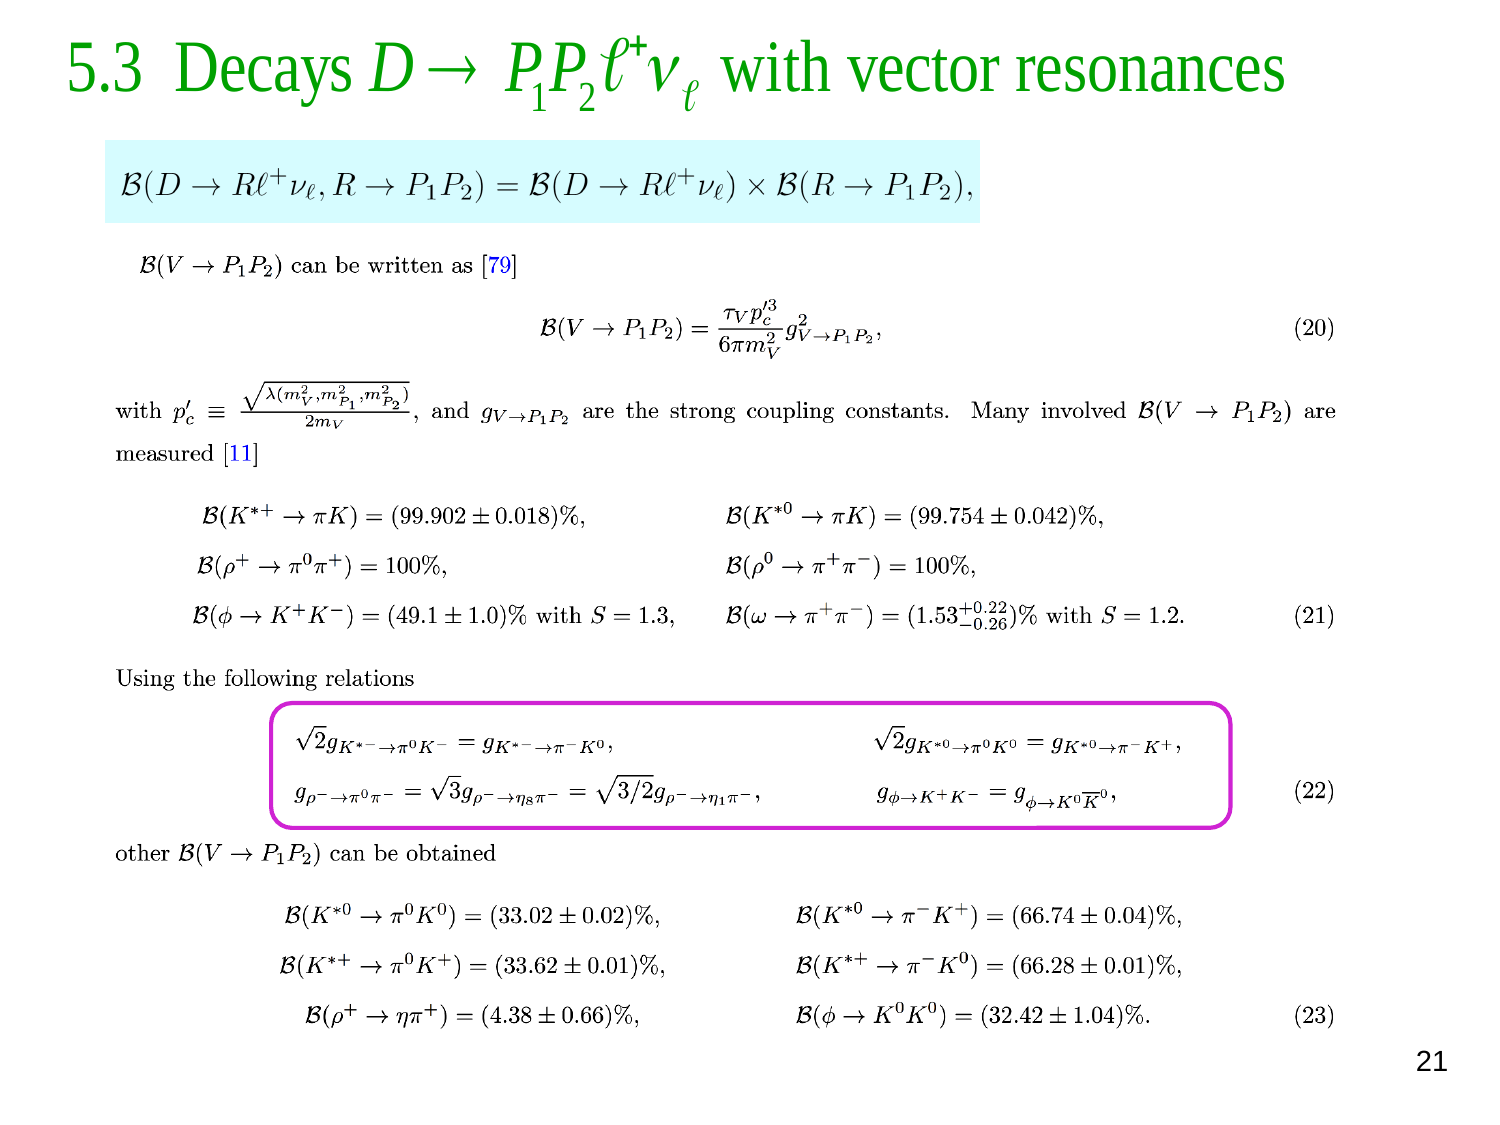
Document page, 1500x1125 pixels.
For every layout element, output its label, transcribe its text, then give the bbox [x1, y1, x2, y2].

slide_number 21 [1113, 1034, 1464, 1114]
picture [105, 140, 980, 223]
picture [105, 244, 1348, 1043]
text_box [58, 11, 1301, 129]
